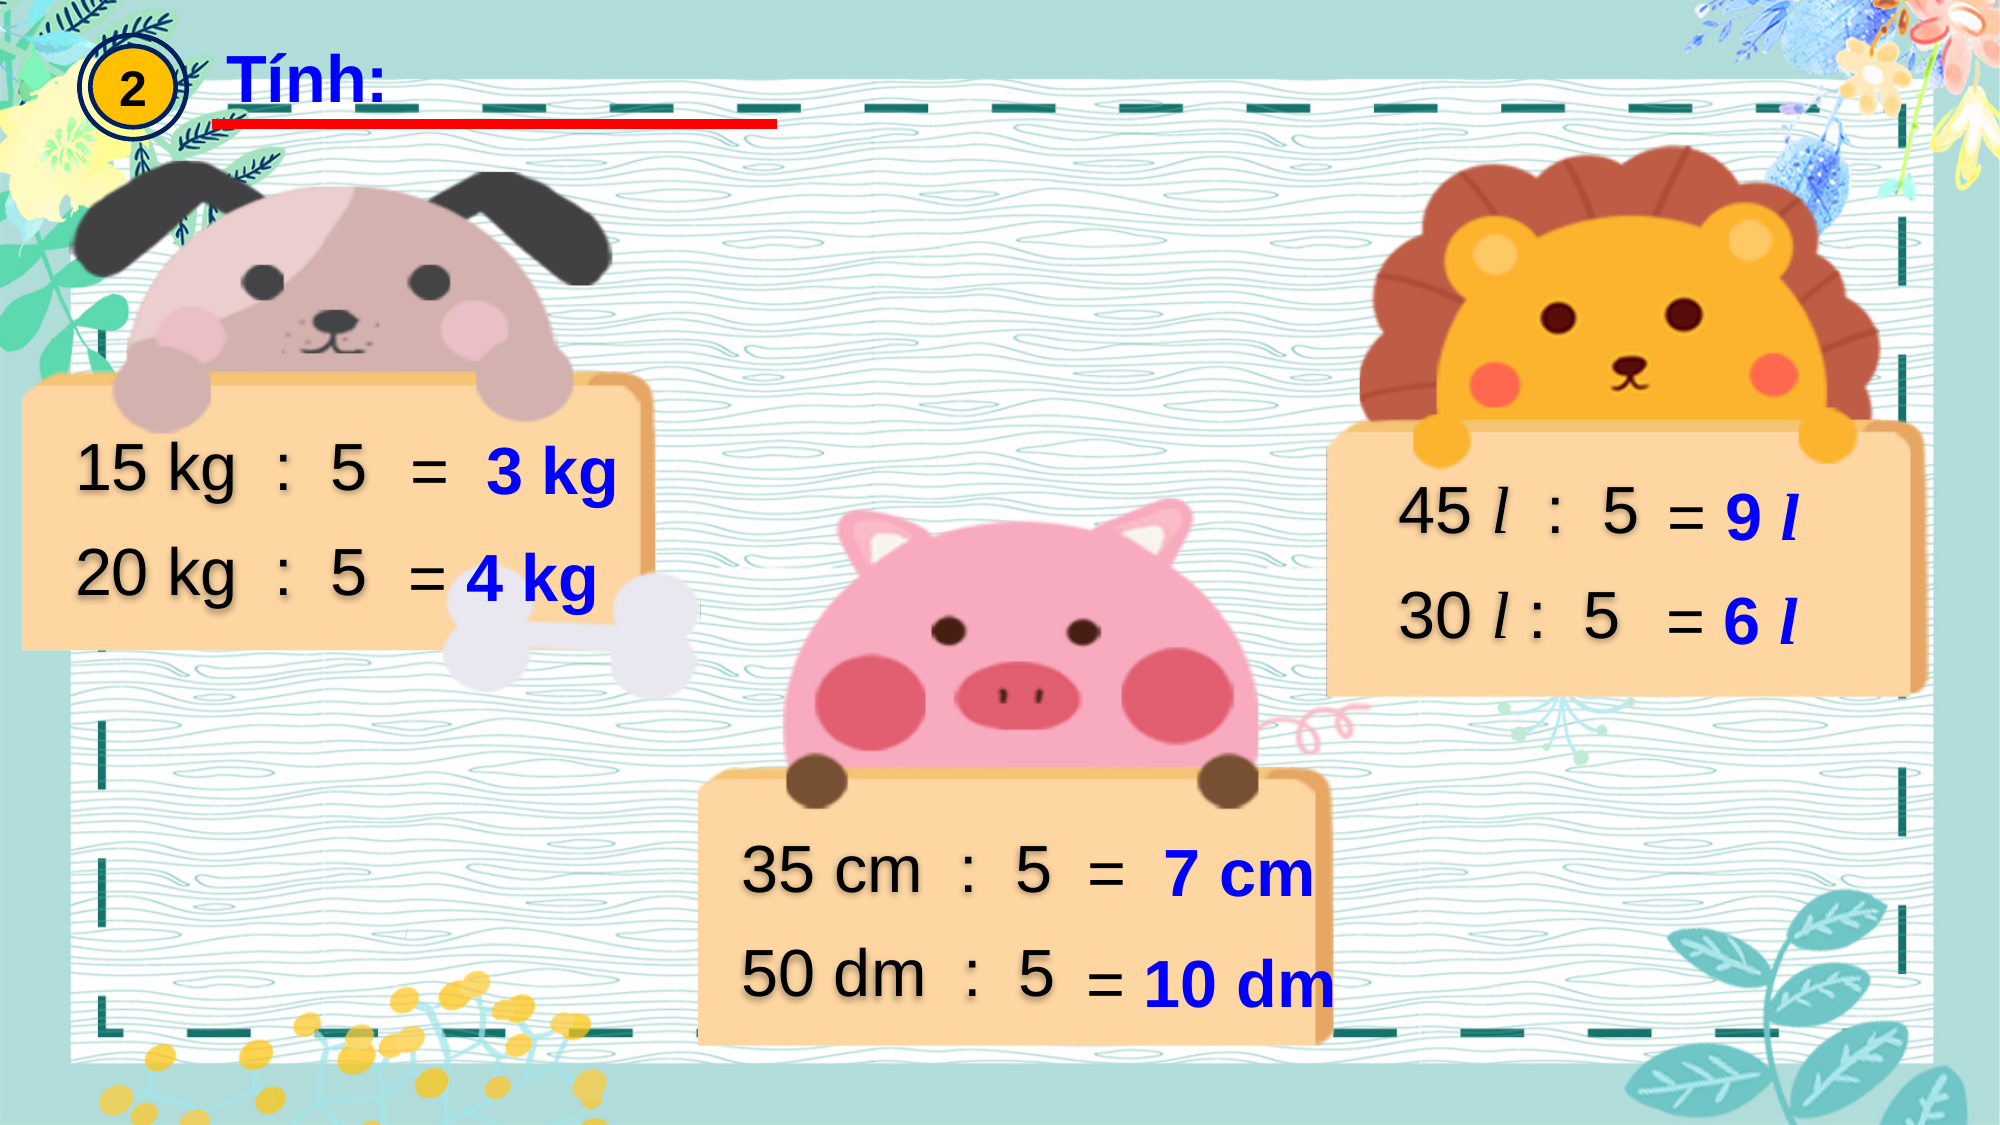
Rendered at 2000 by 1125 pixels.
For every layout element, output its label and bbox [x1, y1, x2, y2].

picture [0, 0, 2000, 1125]
text_box [0, 149, 717, 715]
text_box [697, 462, 1374, 1100]
text_box [79, 27, 778, 140]
text_box [1295, 77, 1972, 715]
